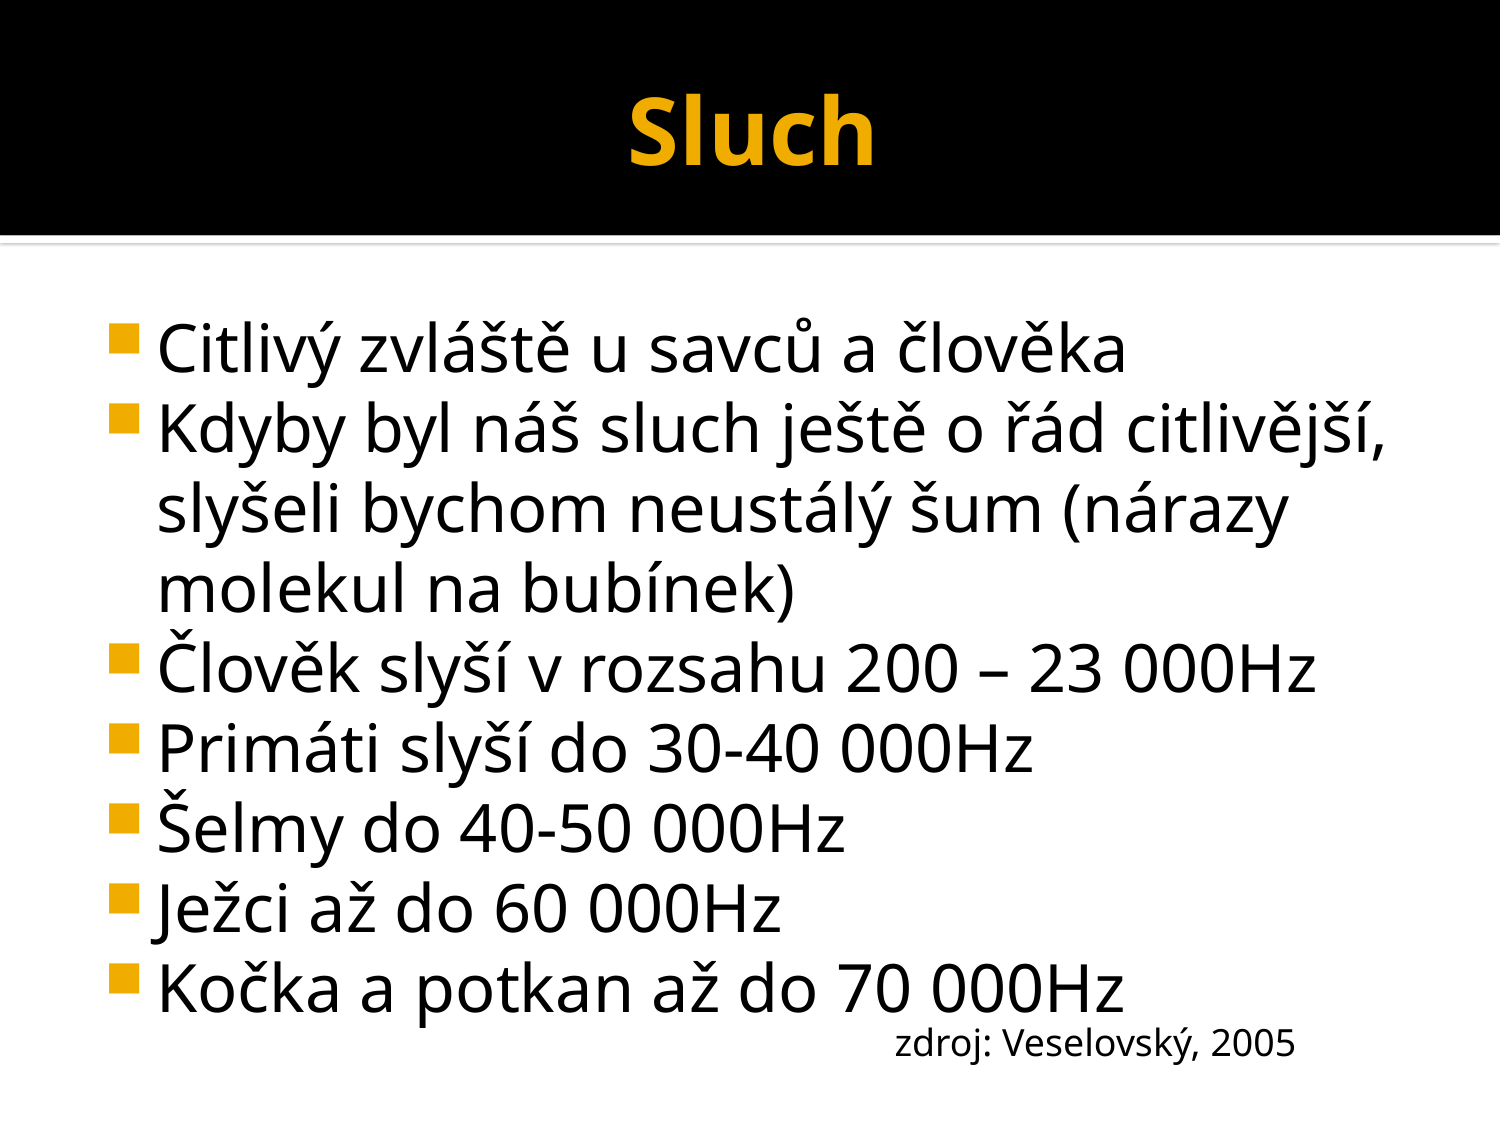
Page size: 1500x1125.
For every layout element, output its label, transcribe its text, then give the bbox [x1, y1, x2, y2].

title Sluch [75, 25, 1425, 231]
list Citlivý zvláště u savců a člověka Kdyby byl náš sluch ještě o řád citlivější, slyšeli bychom neustálý šum (nárazy molekul na bubínek) Člověk slyší v rozsahu 200 – 23 000Hz Primáti slyší do 30-40 000Hz Šelmy do 40-50 000Hz Ježci až do 60 000Hz Kočka a potkan až do 70 000Hz [75, 291, 1425, 1050]
text_box zdroj: Veselovský, 2005 [879, 1011, 1447, 1072]
